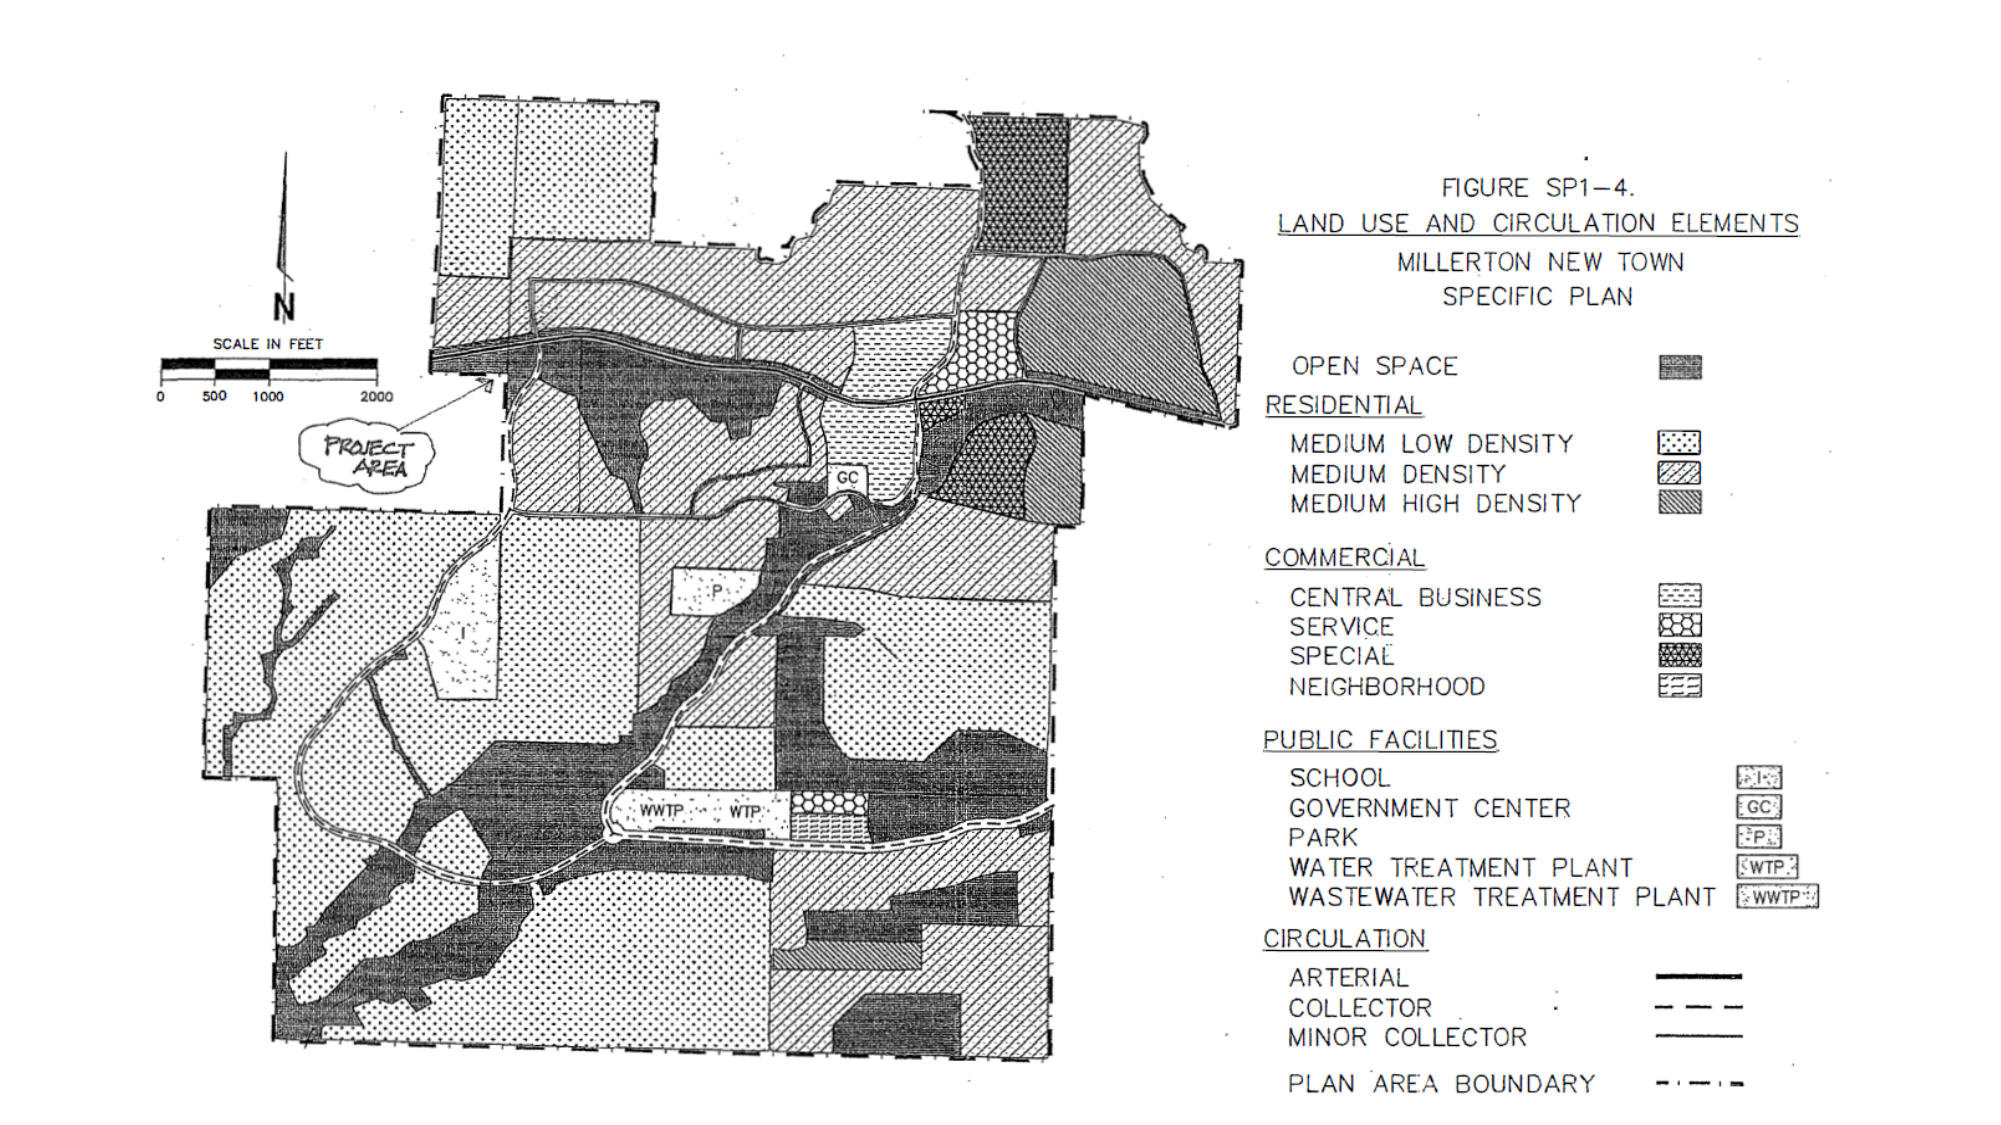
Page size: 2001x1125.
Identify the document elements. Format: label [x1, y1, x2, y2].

picture [149, 30, 1839, 1107]
